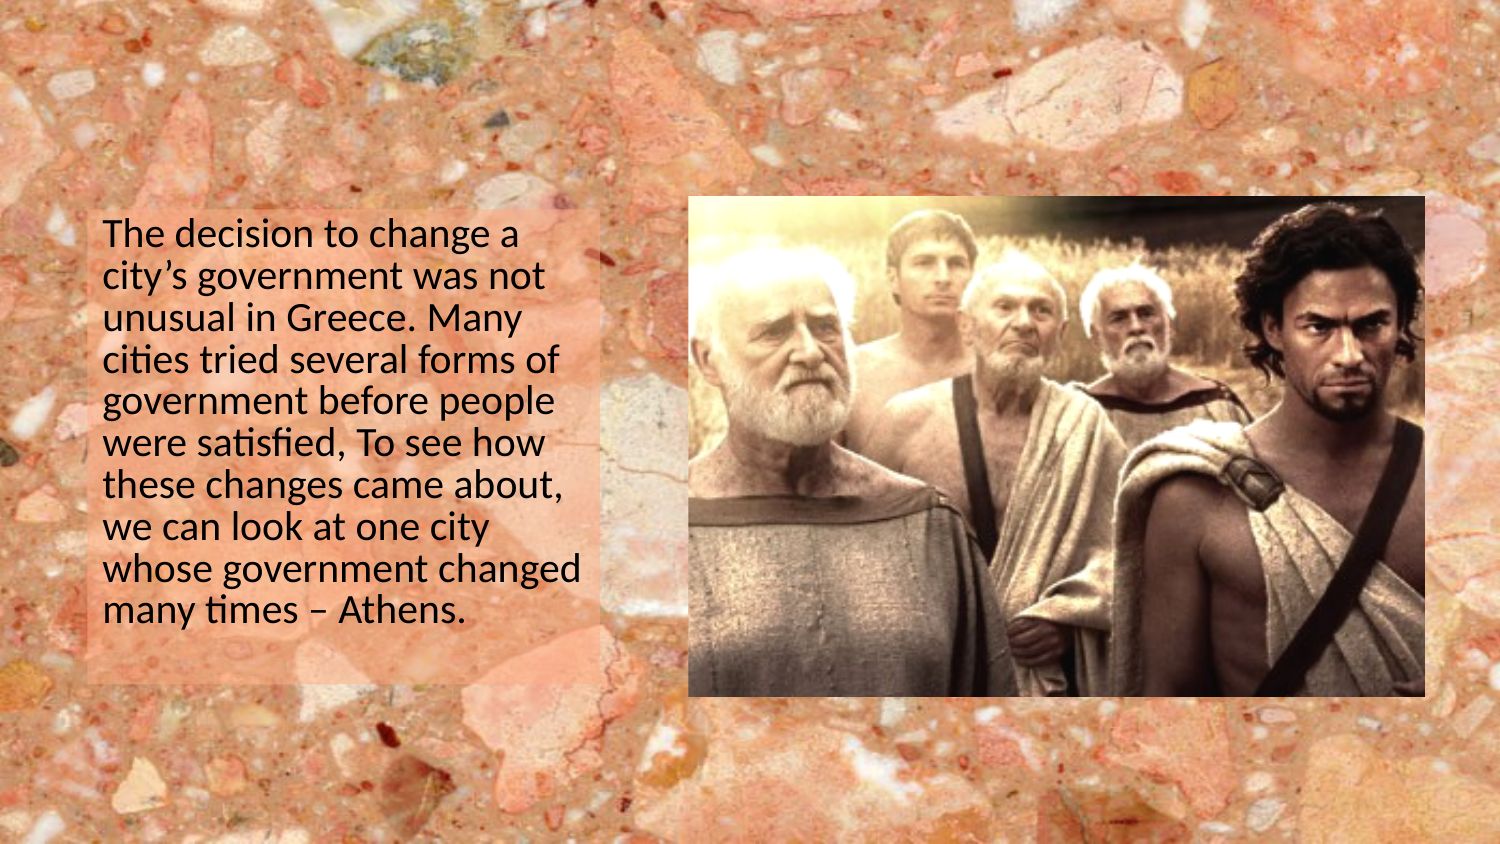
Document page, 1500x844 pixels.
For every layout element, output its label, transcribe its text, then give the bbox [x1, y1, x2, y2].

text_box The decision to change a city’s government was not unusual in Greece. Many cities tried several forms of government before people were satisfied, To see how these changes came about, we can look at one city whose government changed many times – Athens. [87, 209, 600, 685]
picture [0, 0, 1500, 844]
